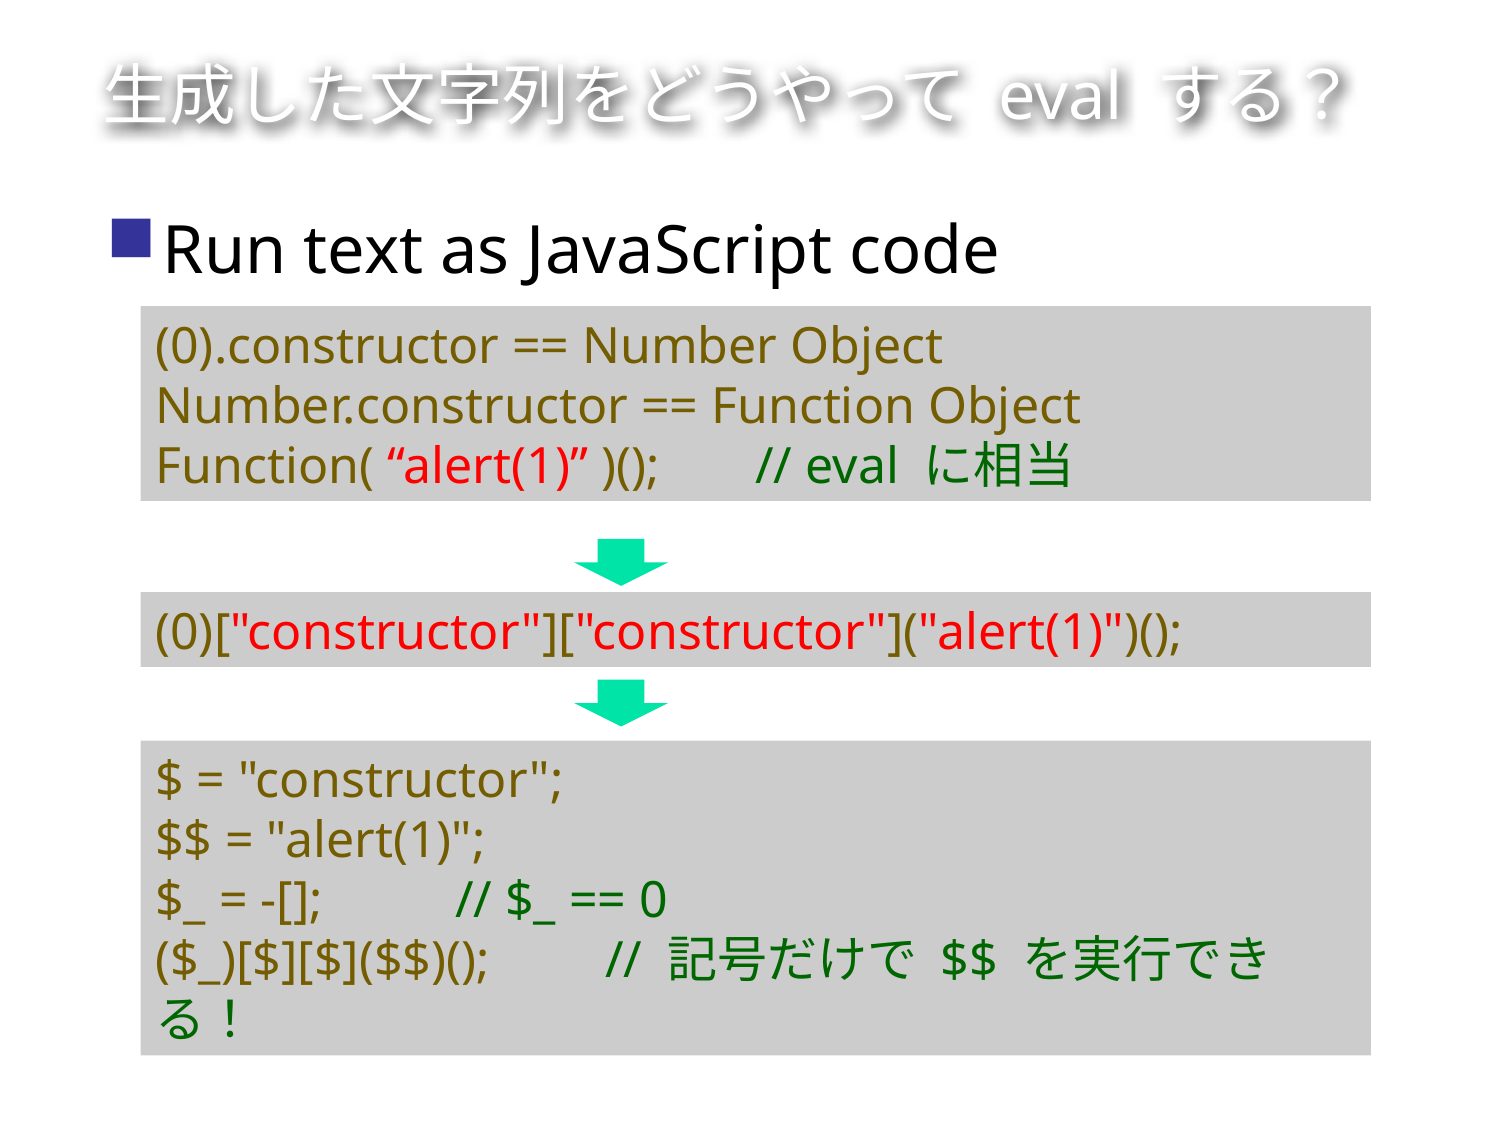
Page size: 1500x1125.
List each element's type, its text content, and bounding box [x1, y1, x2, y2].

text_box (0)["constructor"]["constructor"]("alert(1)")(); [140, 592, 1371, 667]
text_box (0).constructor == Number Object Number.constructor == Function Object Function( “alert(1)” )(); // eval に相当 [140, 306, 1371, 501]
text_box [572, 536, 670, 588]
text_box $ = "constructor"; $$ = "alert(1)"; $_ = -[]; // $_ == 0 ($_)[$][$]($$)(); // 記号だけで $$ を実行できる！ [140, 740, 1371, 1056]
list Run text as JavaScript code [91, 198, 1442, 317]
text_box [572, 677, 670, 729]
title 生成した文字列をどうやって eval する？ [87, 0, 1454, 141]
